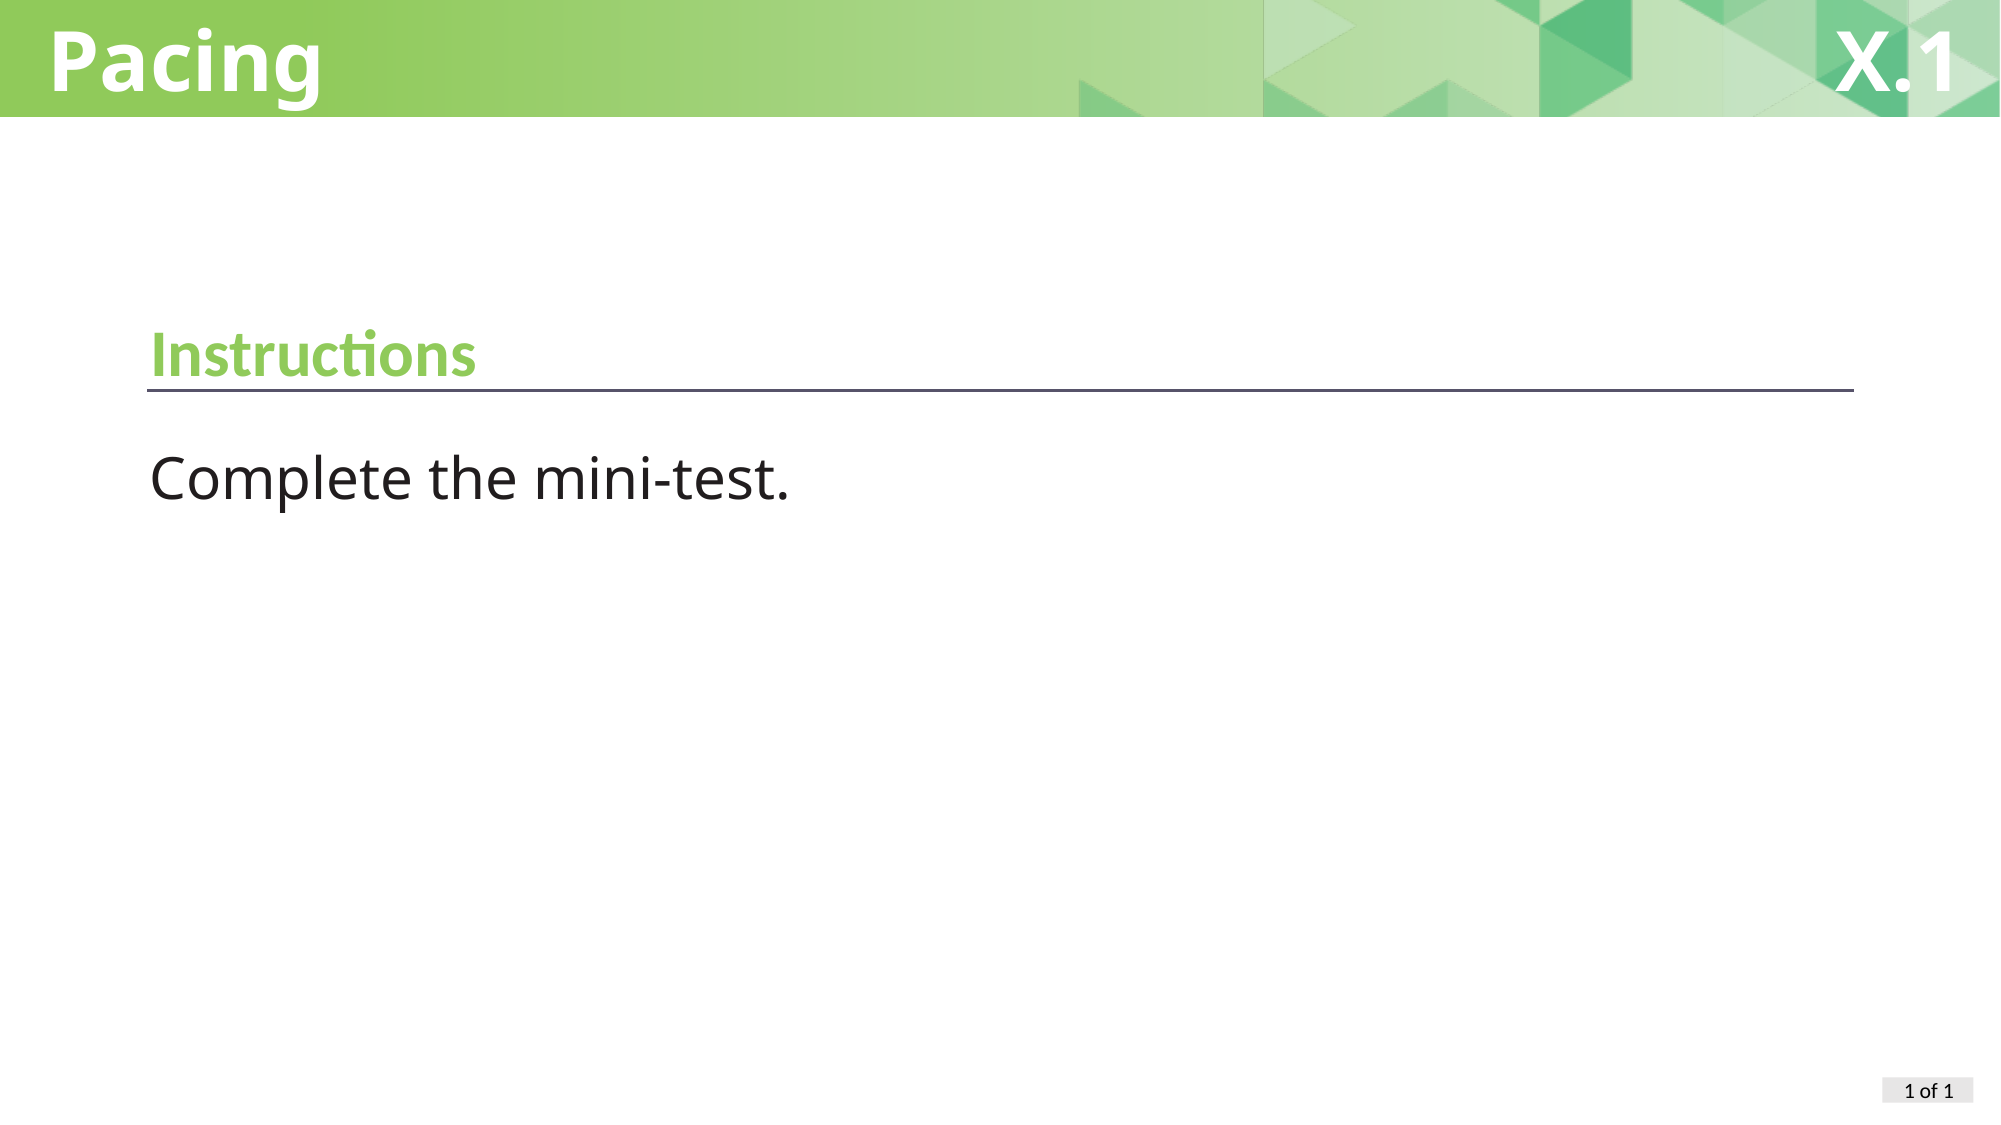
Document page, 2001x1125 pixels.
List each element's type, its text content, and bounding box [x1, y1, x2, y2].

text_box [0, 0, 2000, 118]
text_box Instructions [135, 301, 830, 391]
text_box Pacing [32, 11, 720, 117]
text_box Complete the mini-test. [134, 433, 1867, 538]
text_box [1882, 1076, 1974, 1104]
picture [989, 0, 2000, 117]
